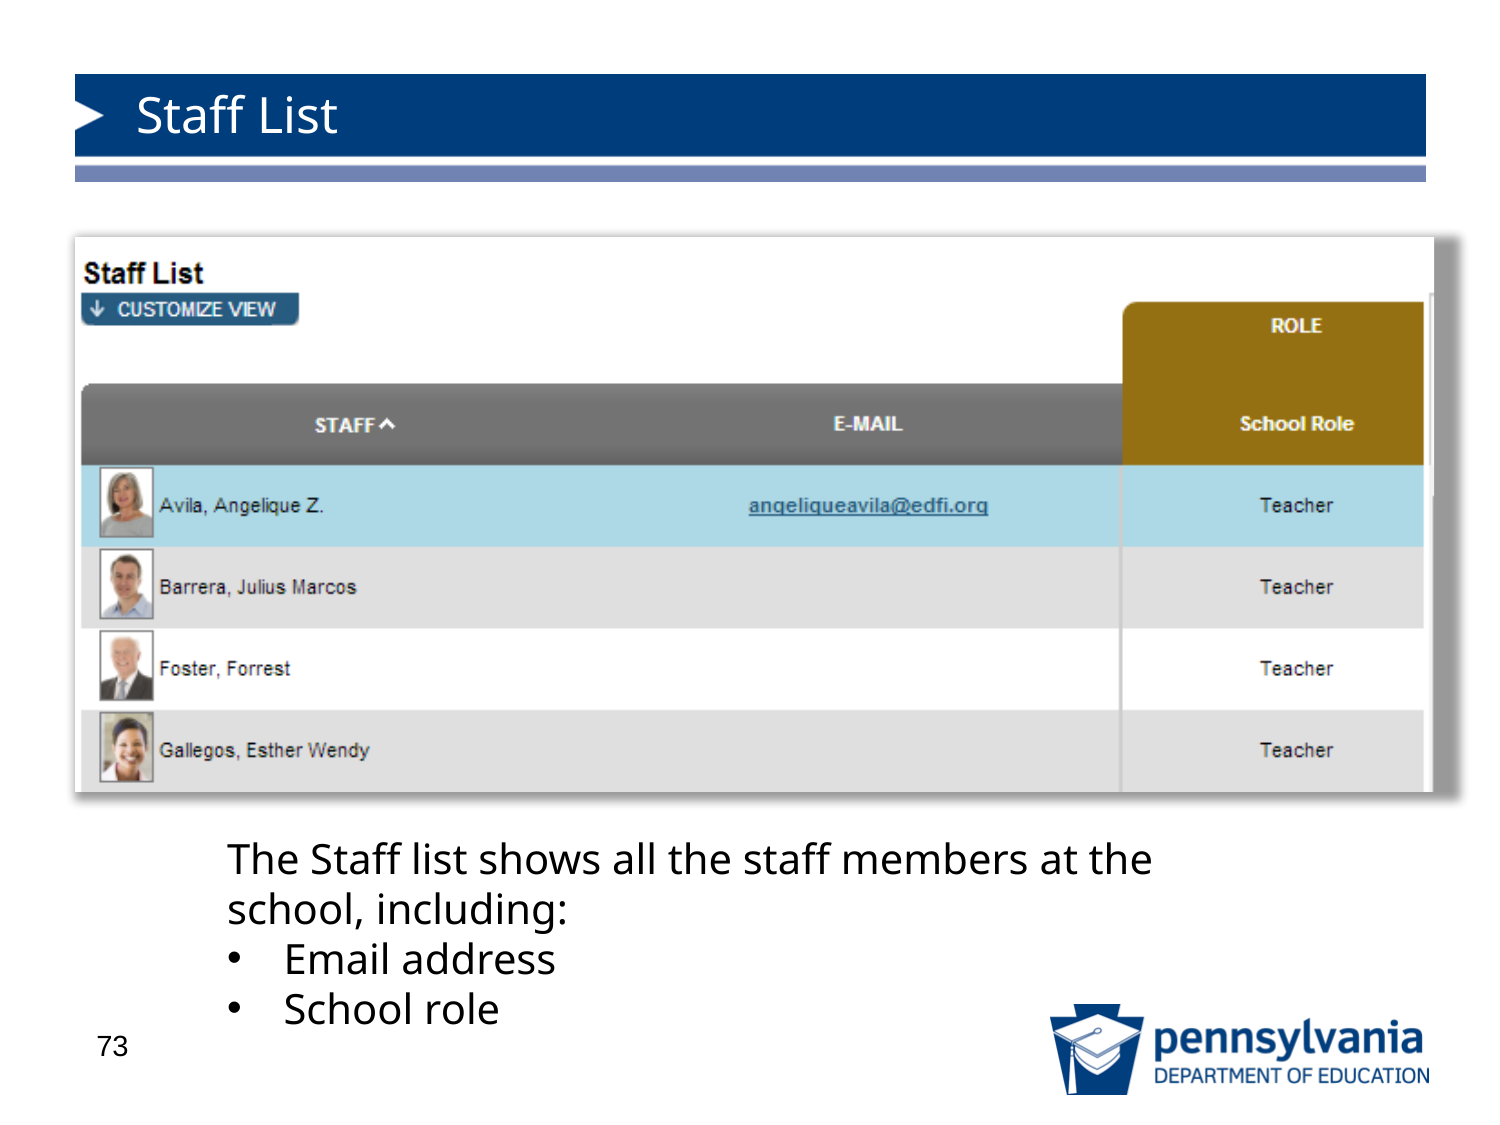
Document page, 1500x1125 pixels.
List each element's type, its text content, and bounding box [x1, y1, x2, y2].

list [74, 237, 1435, 793]
slide_number 73 [75, 1020, 150, 1095]
text_box The Staff list shows all the staff members at the school, including: Email address School role [212, 825, 1275, 1090]
picture [1050, 1004, 1429, 1095]
title Staff List [121, 75, 1413, 152]
picture [75, 74, 1426, 182]
